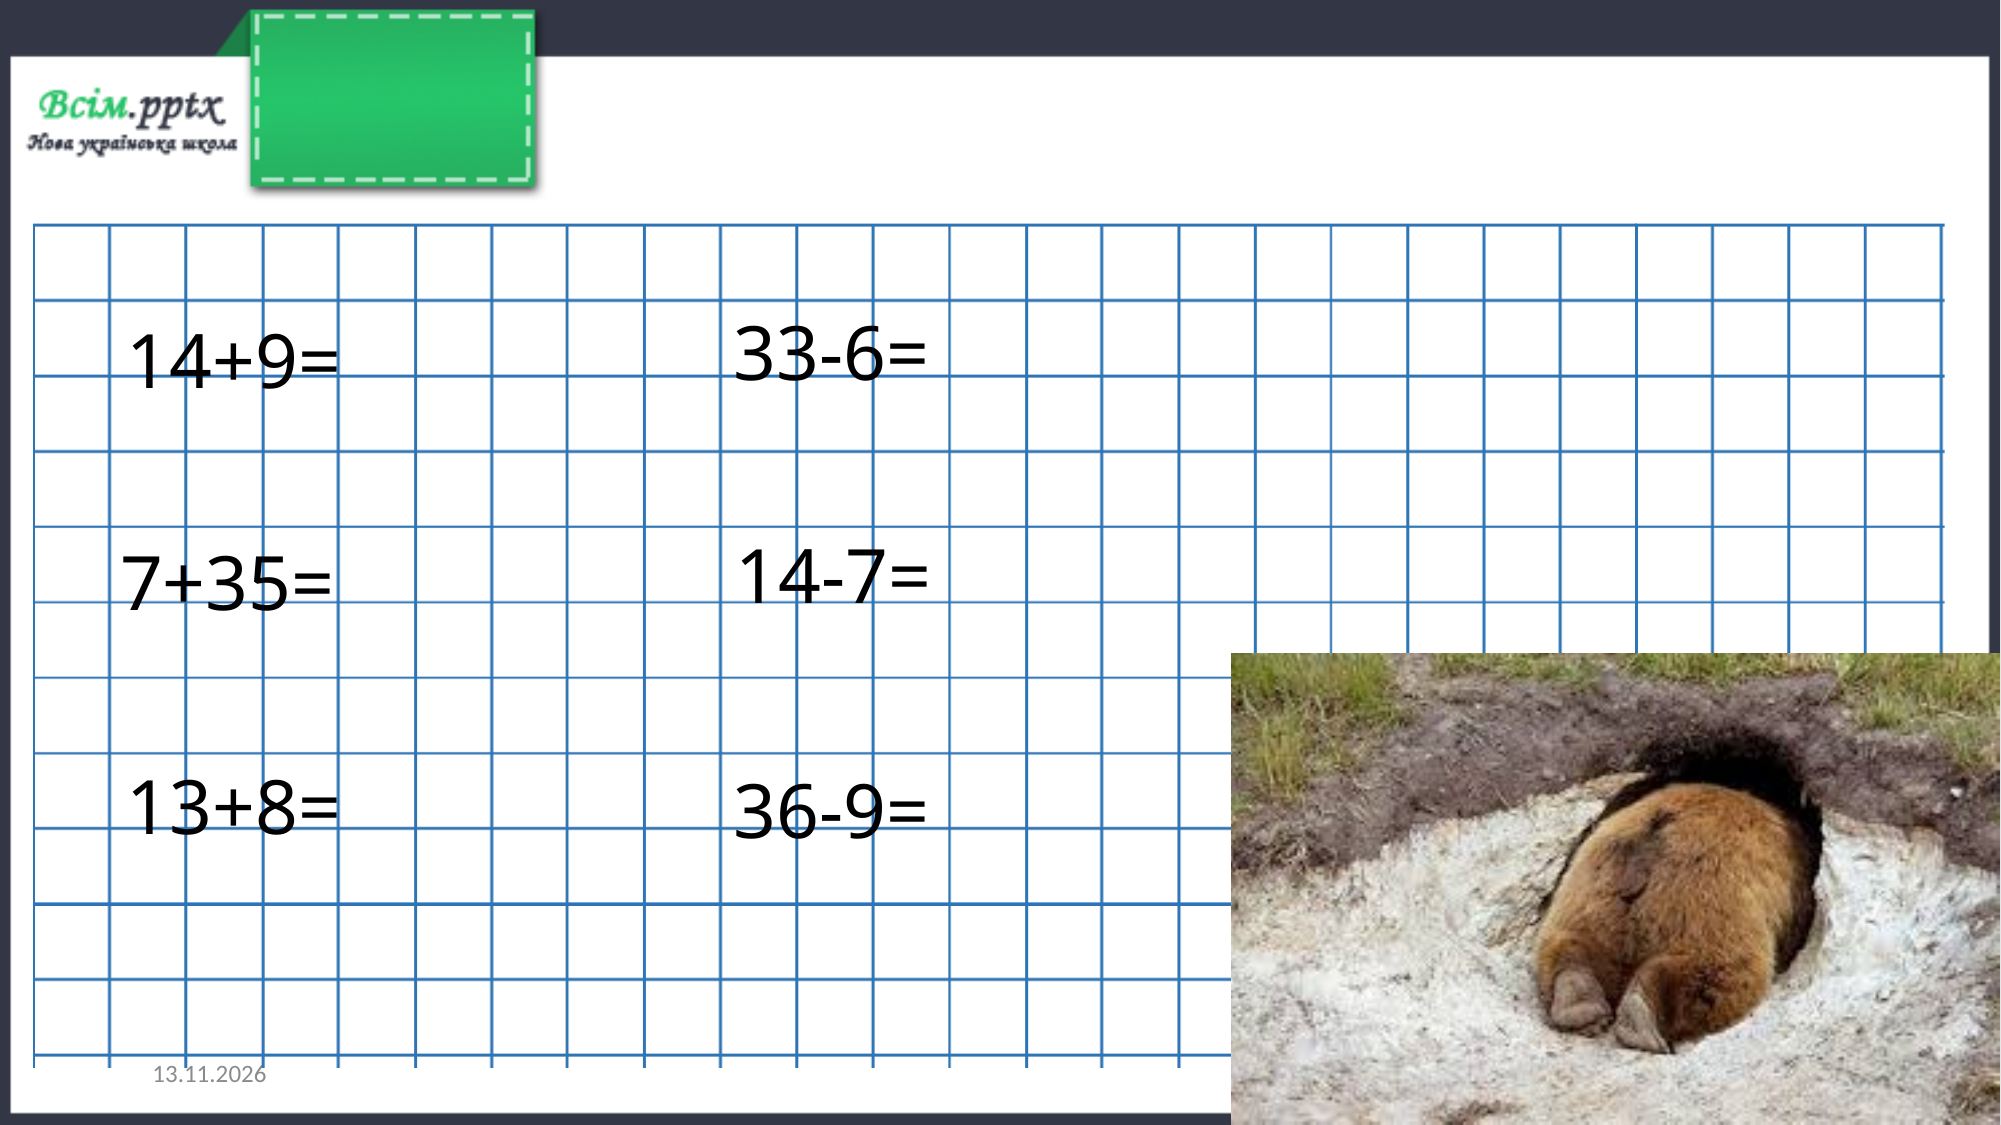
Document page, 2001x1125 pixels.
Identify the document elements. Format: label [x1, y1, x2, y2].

slide_number [137, 1068, 588, 1103]
picture [0, 0, 2001, 1125]
